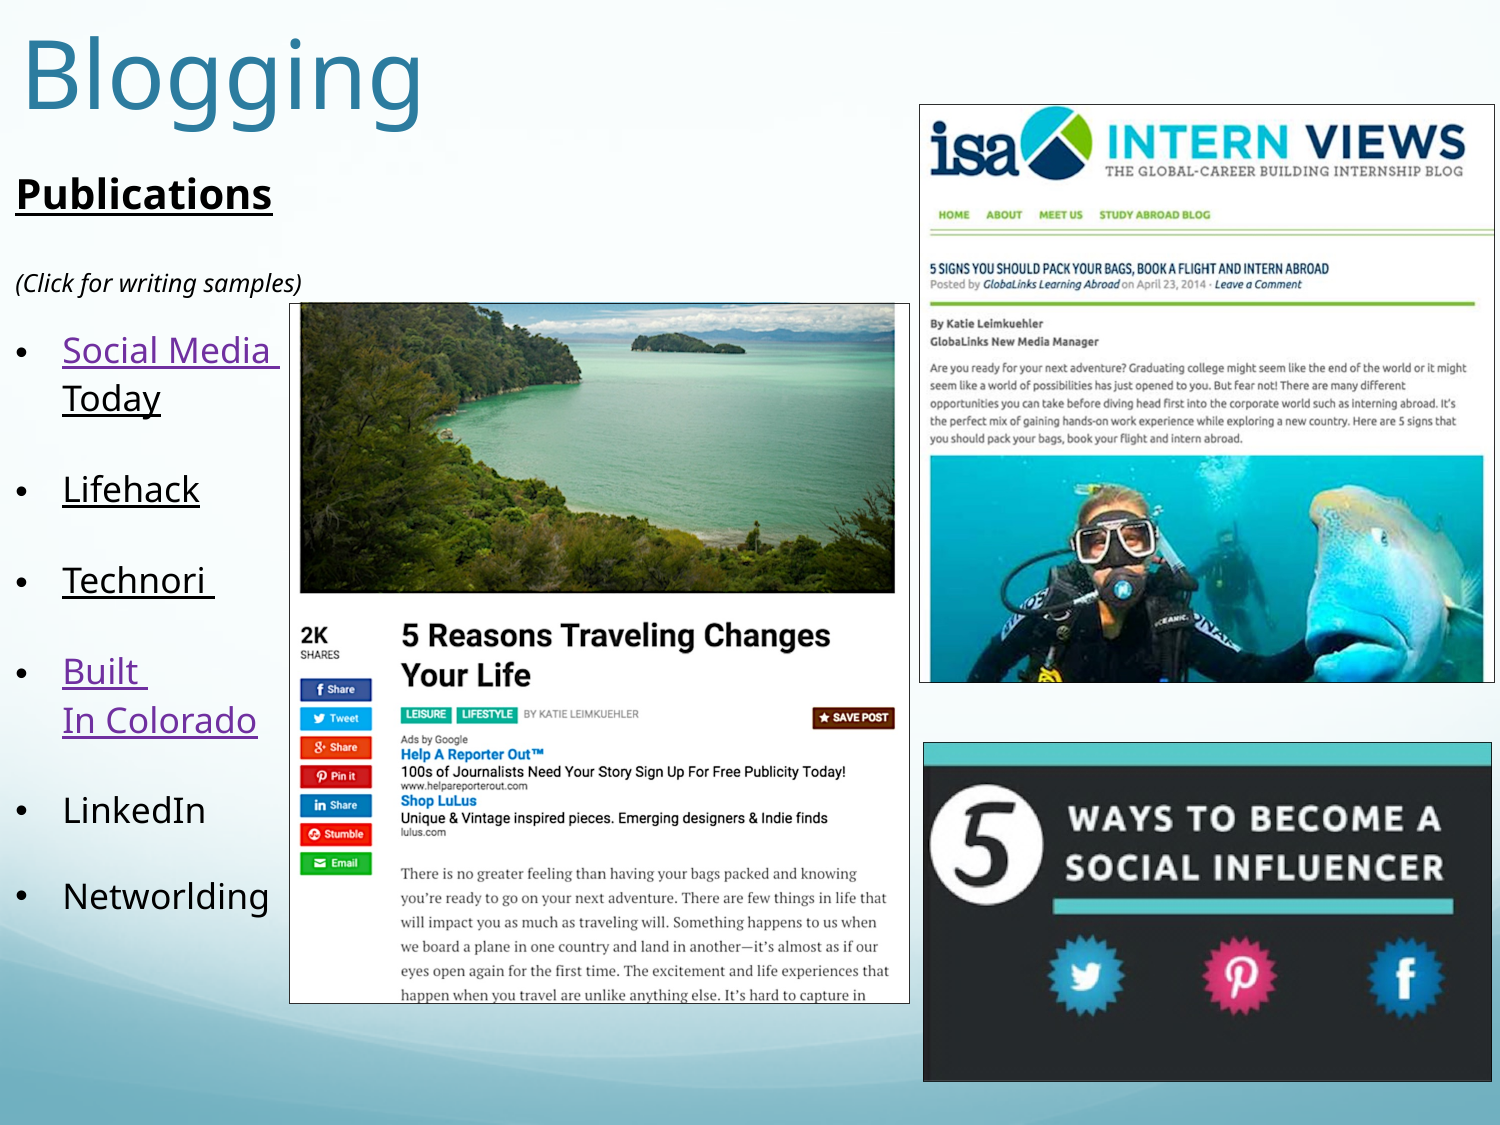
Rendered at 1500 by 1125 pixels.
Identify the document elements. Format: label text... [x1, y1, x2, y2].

picture [289, 302, 910, 1005]
title Blogging [5, 34, 520, 137]
picture [922, 741, 1493, 1082]
text_box Publications (Click for writing samples) Social Media Today Lifehack Technori Built In Colorado LinkedIn Networlding [0, 160, 342, 967]
picture [918, 103, 1495, 684]
